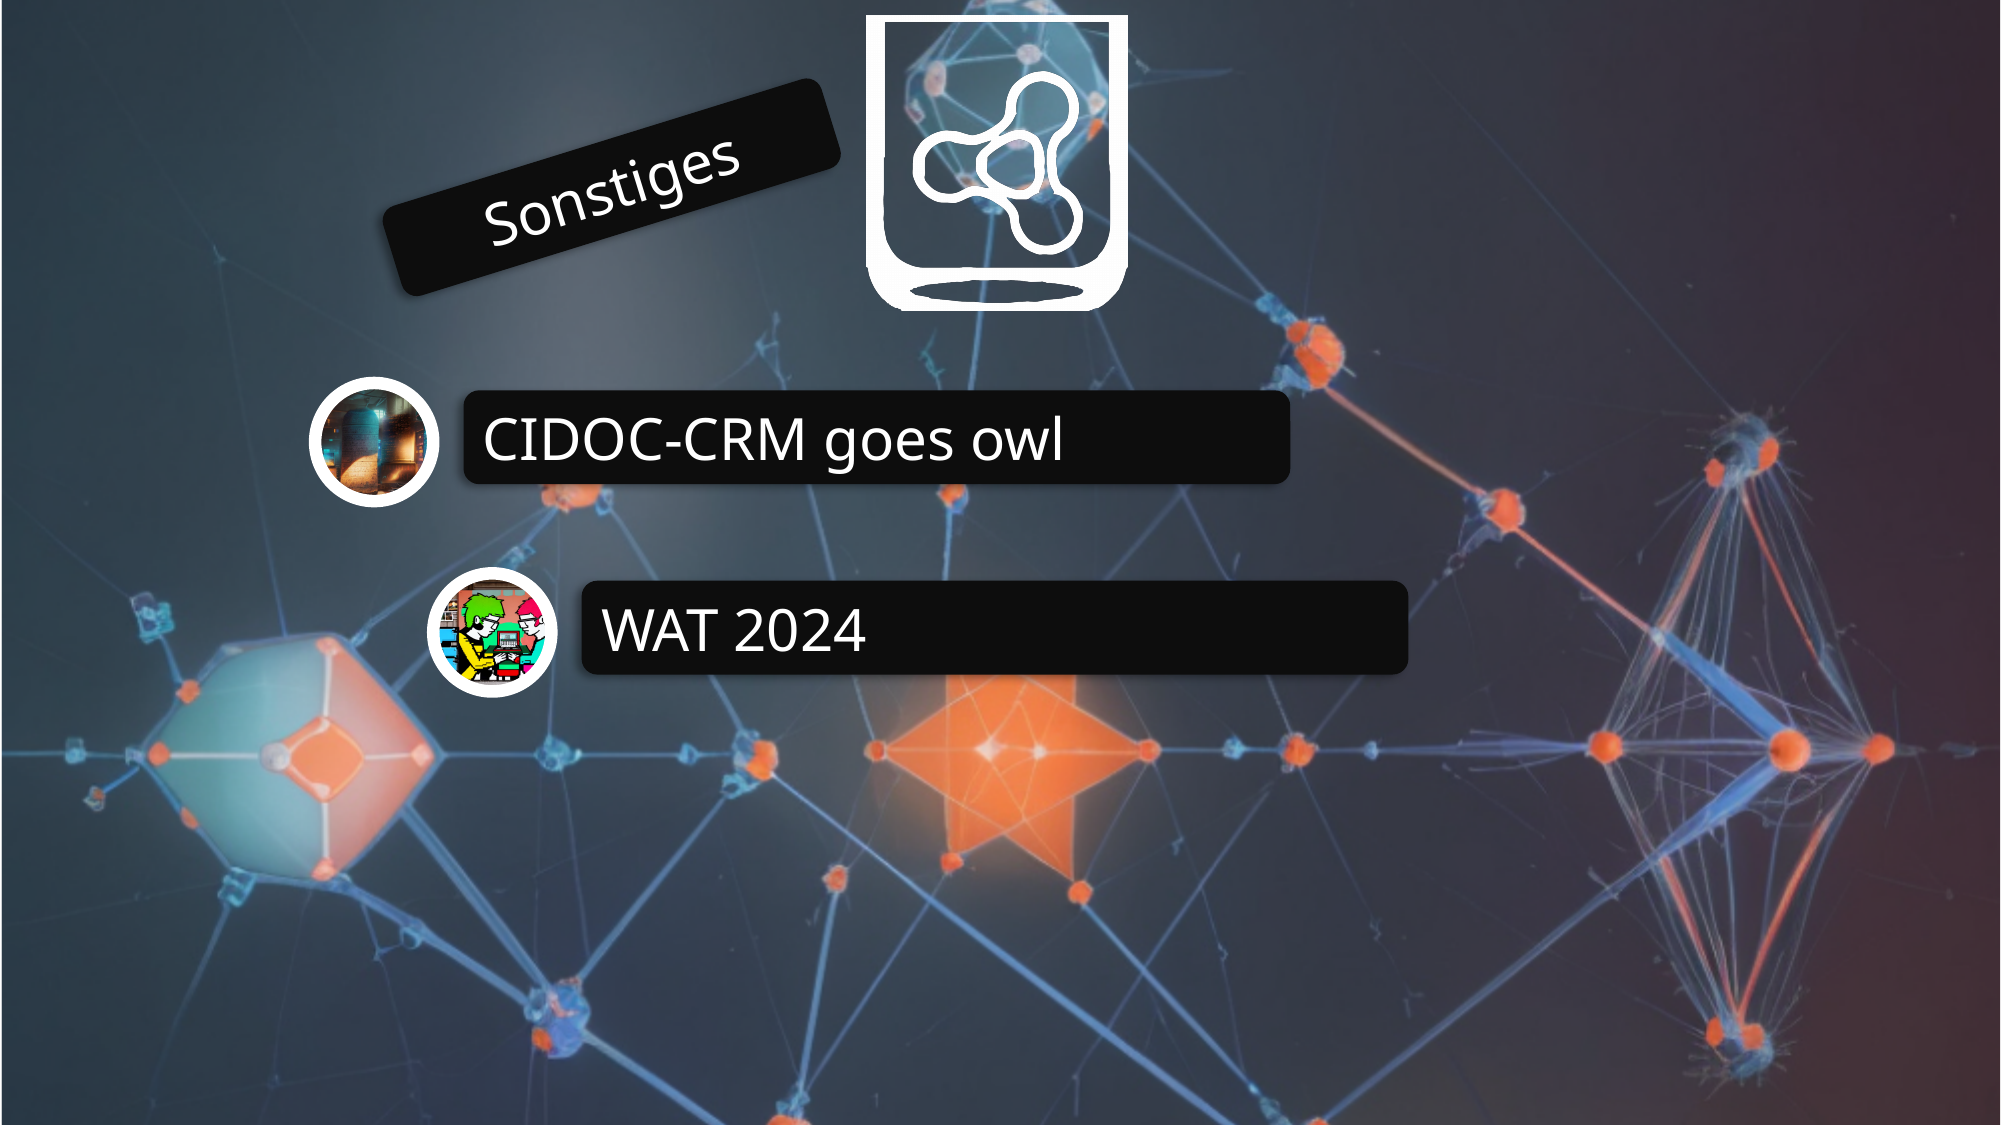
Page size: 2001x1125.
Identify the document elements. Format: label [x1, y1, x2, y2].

text_box [433, 573, 1409, 692]
text_box [382, 15, 1128, 312]
text_box [315, 382, 1291, 502]
picture [2, 0, 2001, 1125]
